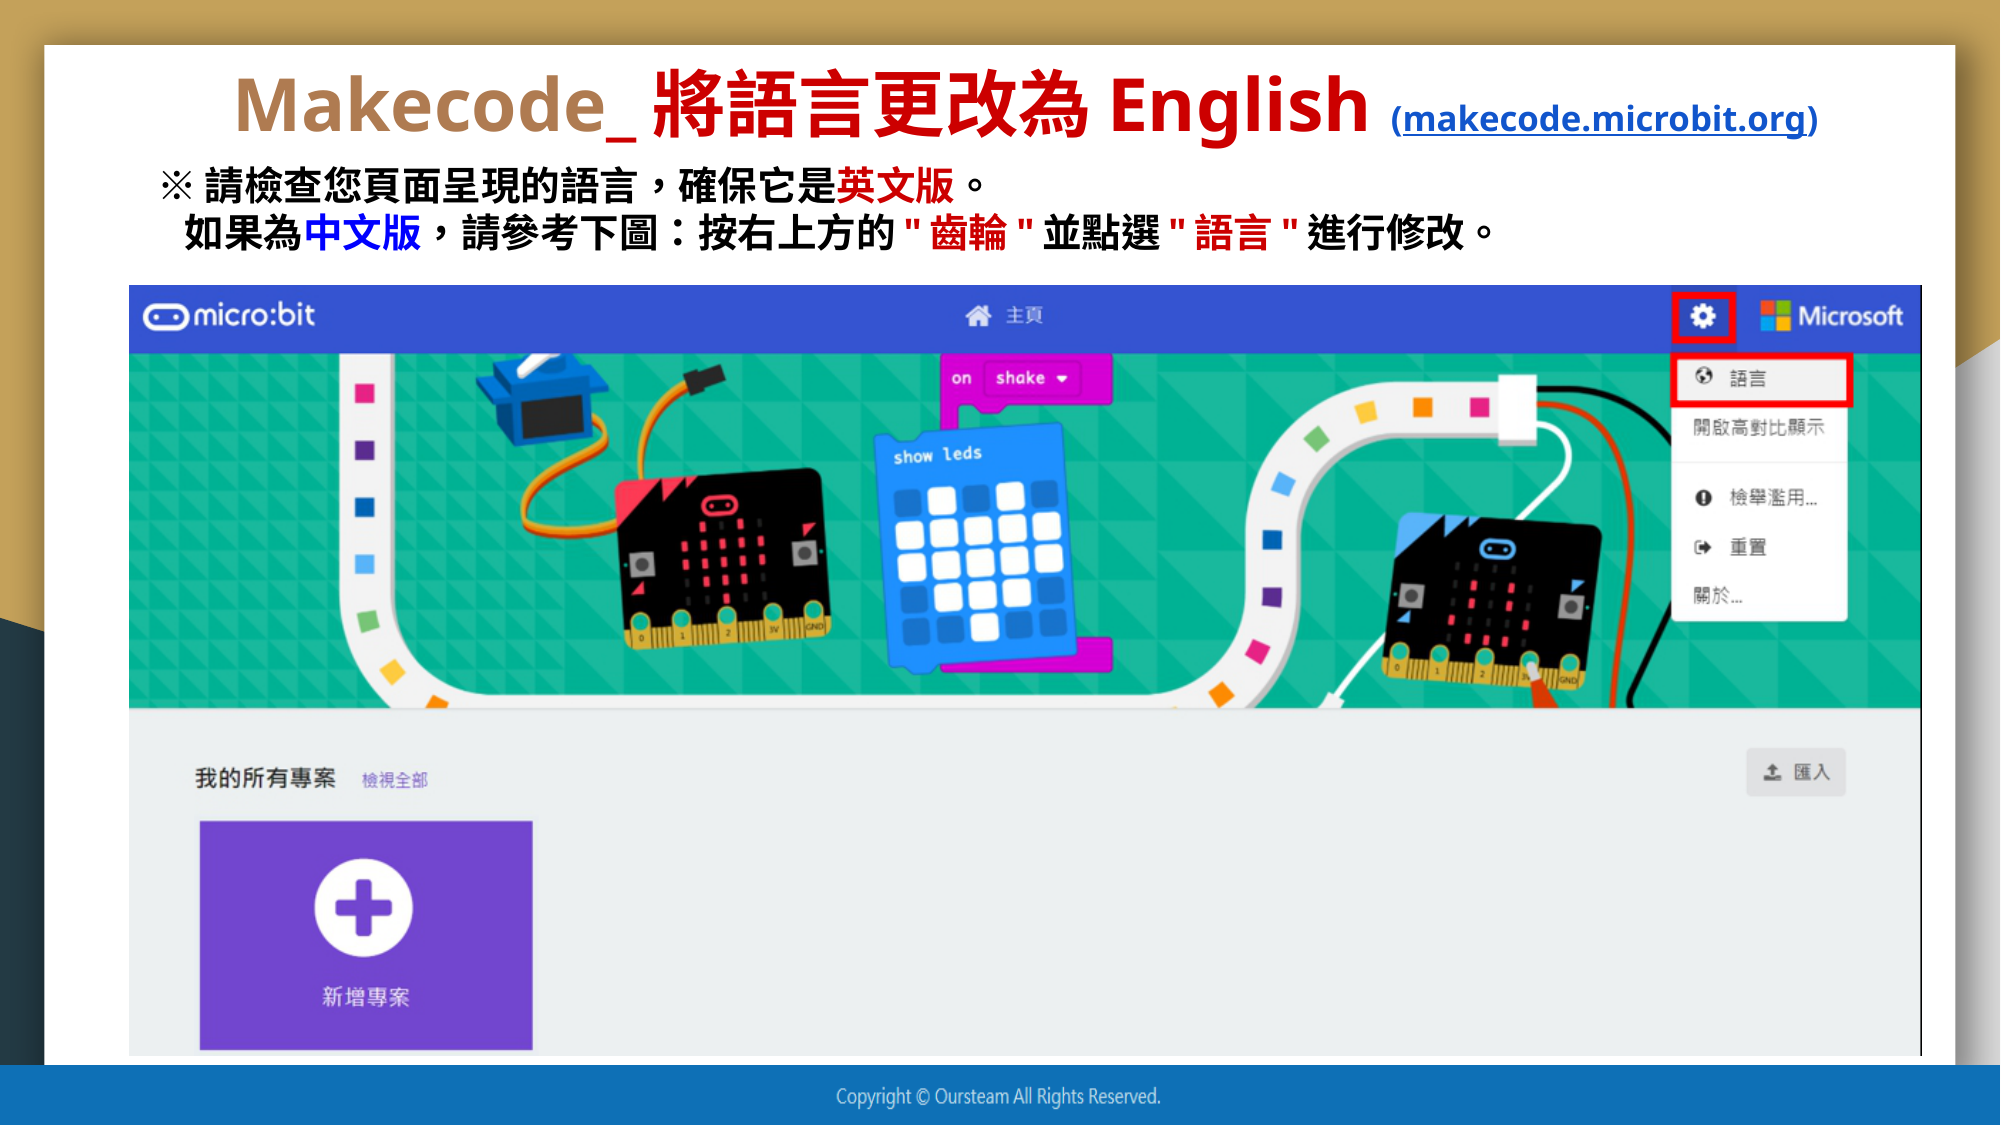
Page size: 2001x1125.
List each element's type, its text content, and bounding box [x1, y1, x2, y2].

picture [128, 285, 1922, 1056]
picture [0, 1064, 2000, 1125]
title ※請檢查您頁面呈現的語言，確保它是英文版。 如果為中文版，請參考下圖：按右上方的"齒輪"並點選"語言"進行修改。 [137, 140, 1904, 276]
title Makecode_將語言更改為English (makecode.microbit.org) [204, 38, 1847, 140]
